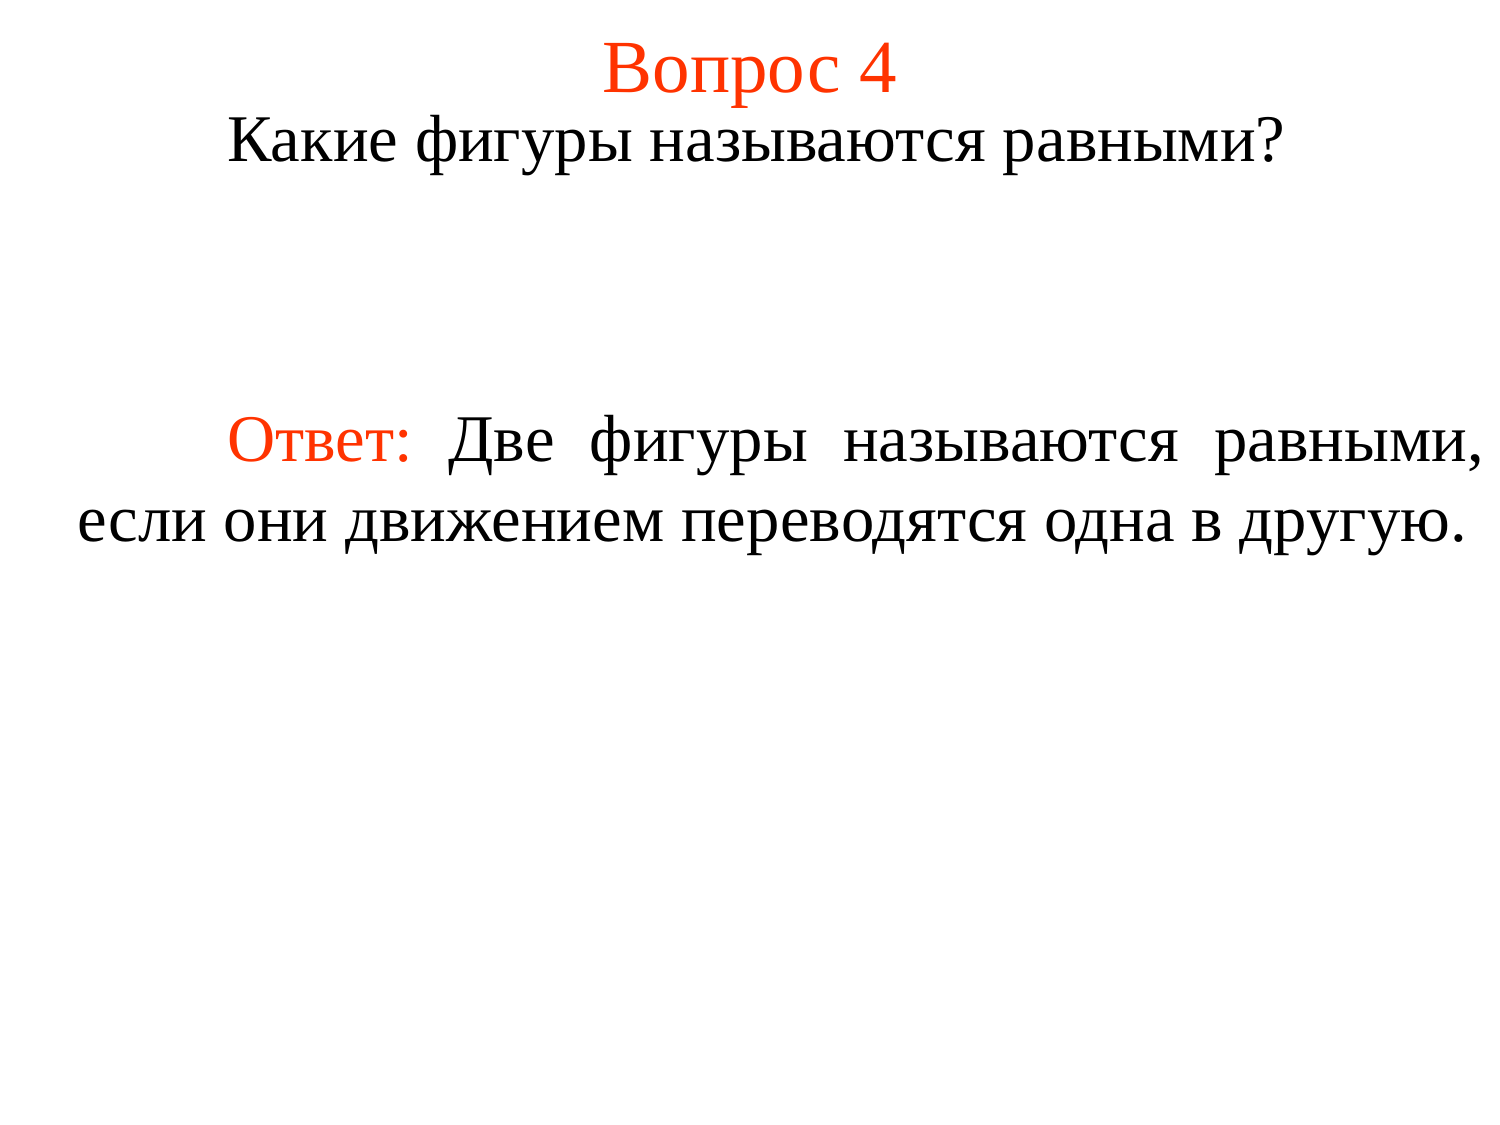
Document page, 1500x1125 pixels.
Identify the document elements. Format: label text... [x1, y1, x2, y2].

text_box Какие фигуры называются равными? [212, 87, 1475, 183]
title Вопрос 4 [112, 24, 1388, 100]
text_box Ответ: Две фигуры называются равными, если они движением переводятся одна в другую. [62, 387, 1500, 563]
